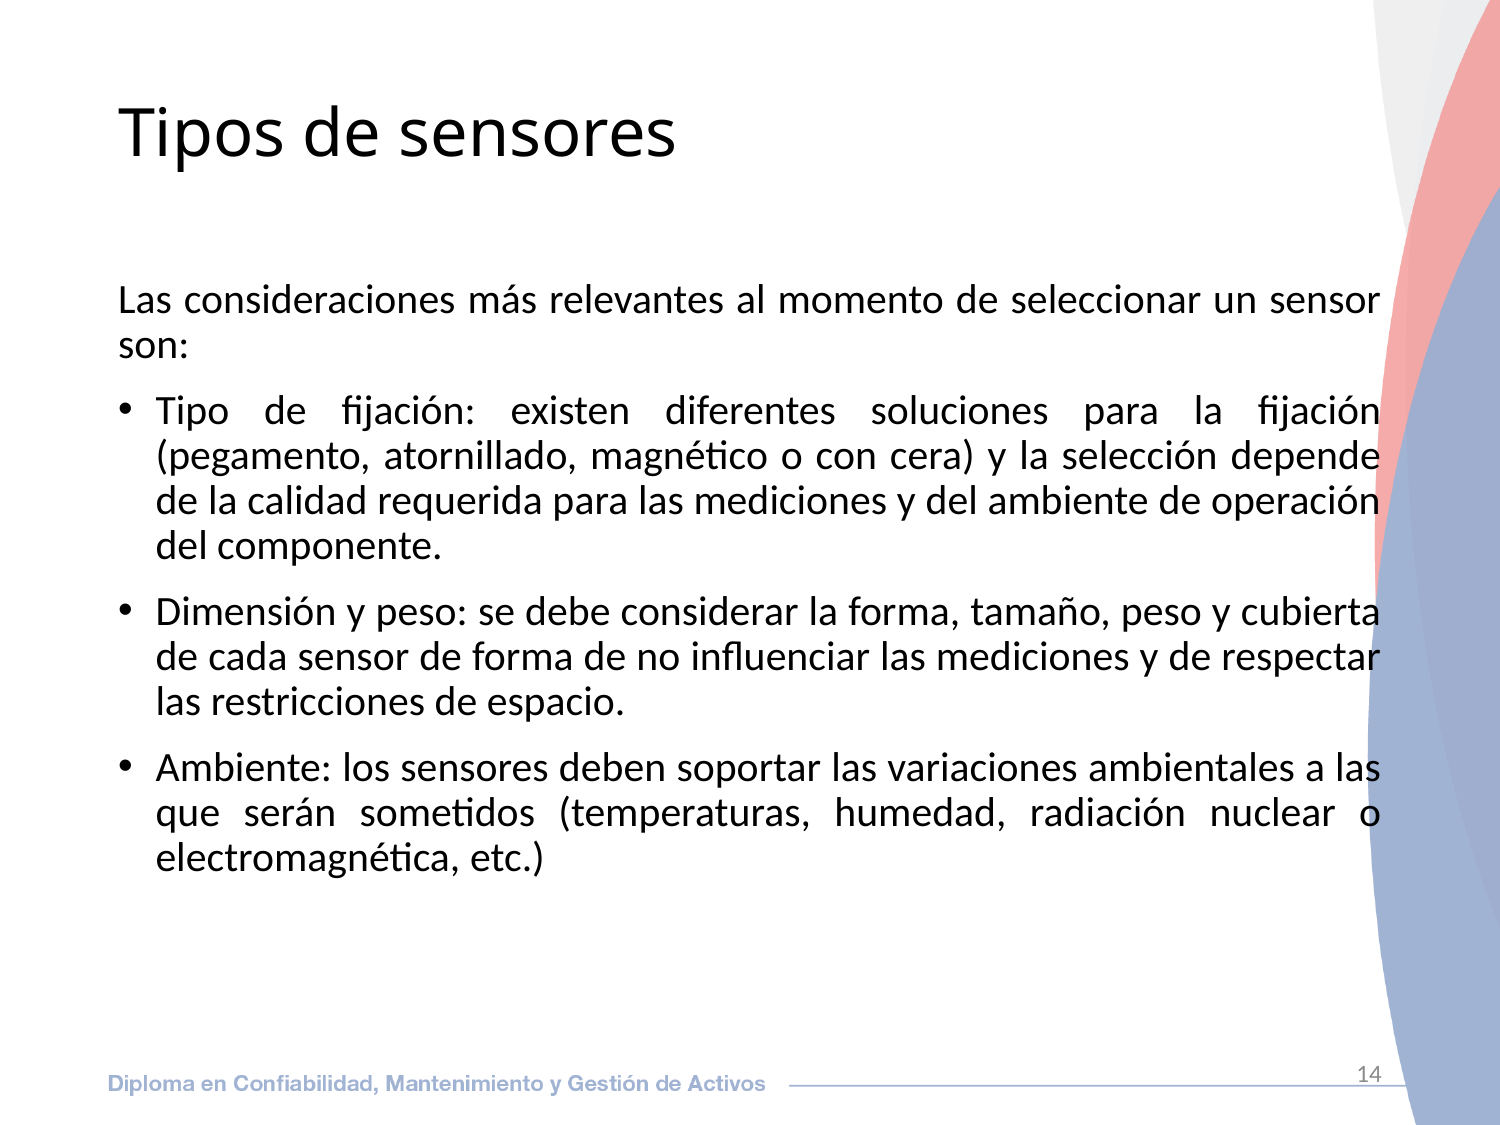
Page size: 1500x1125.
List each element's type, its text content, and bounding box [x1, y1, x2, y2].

title Ejemplo 6 [0, 0, 1500, 1125]
list Las consideraciones más relevantes al momento de seleccionar un sensor son: Tipo de fijación: existen diferentes soluciones para la fijación (pegamento, atornillado, magnético o con cera) y la selección depende de la calidad requerida para las mediciones y del ambiente de operación del componente. Dimensión y peso: se debe considerar la forma, tamaño, peso y cubierta de cada sensor de forma de no influenciar las mediciones y de respectar las restricciones de espacio. Ambiente: los sensores deben soportar las variaciones ambientales a las que serán sometidos (temperaturas, humedad, radiación nuclear o electromagnética, etc.) [103, 269, 1397, 984]
slide_number 14 [1059, 1042, 1397, 1103]
title Tipos de sensores [103, 59, 1397, 211]
